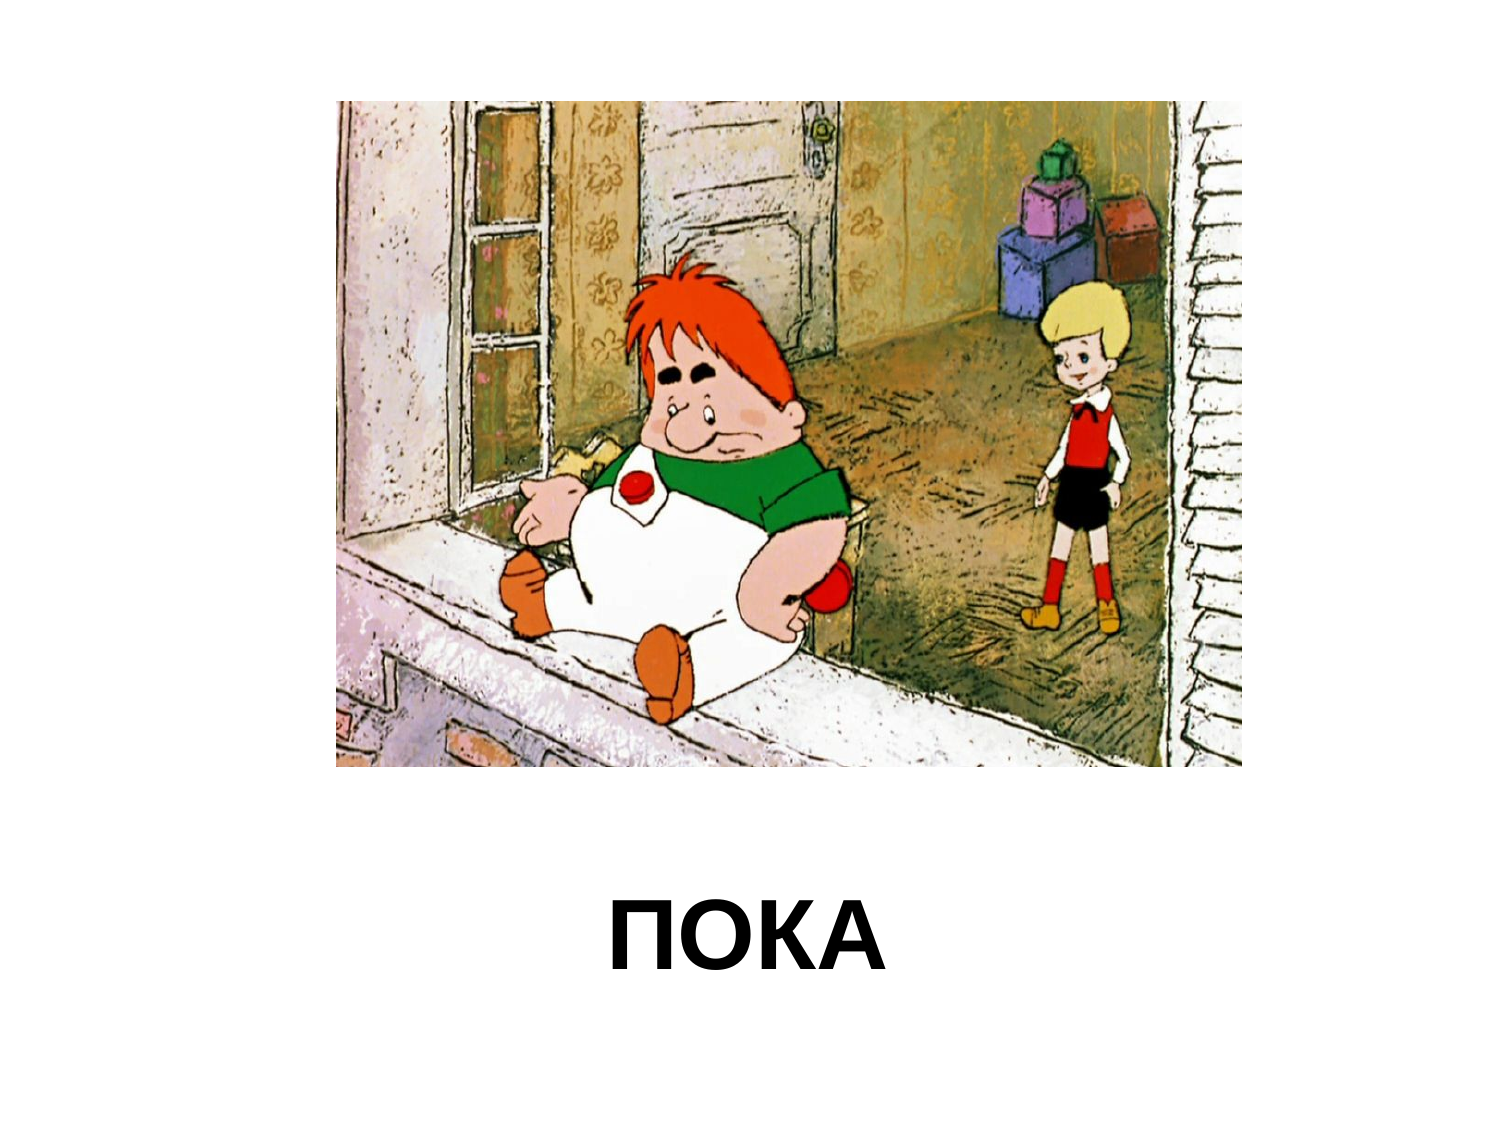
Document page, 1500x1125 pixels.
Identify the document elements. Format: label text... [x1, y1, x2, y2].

text_box ПОКА [591, 862, 944, 998]
picture [336, 101, 1242, 768]
